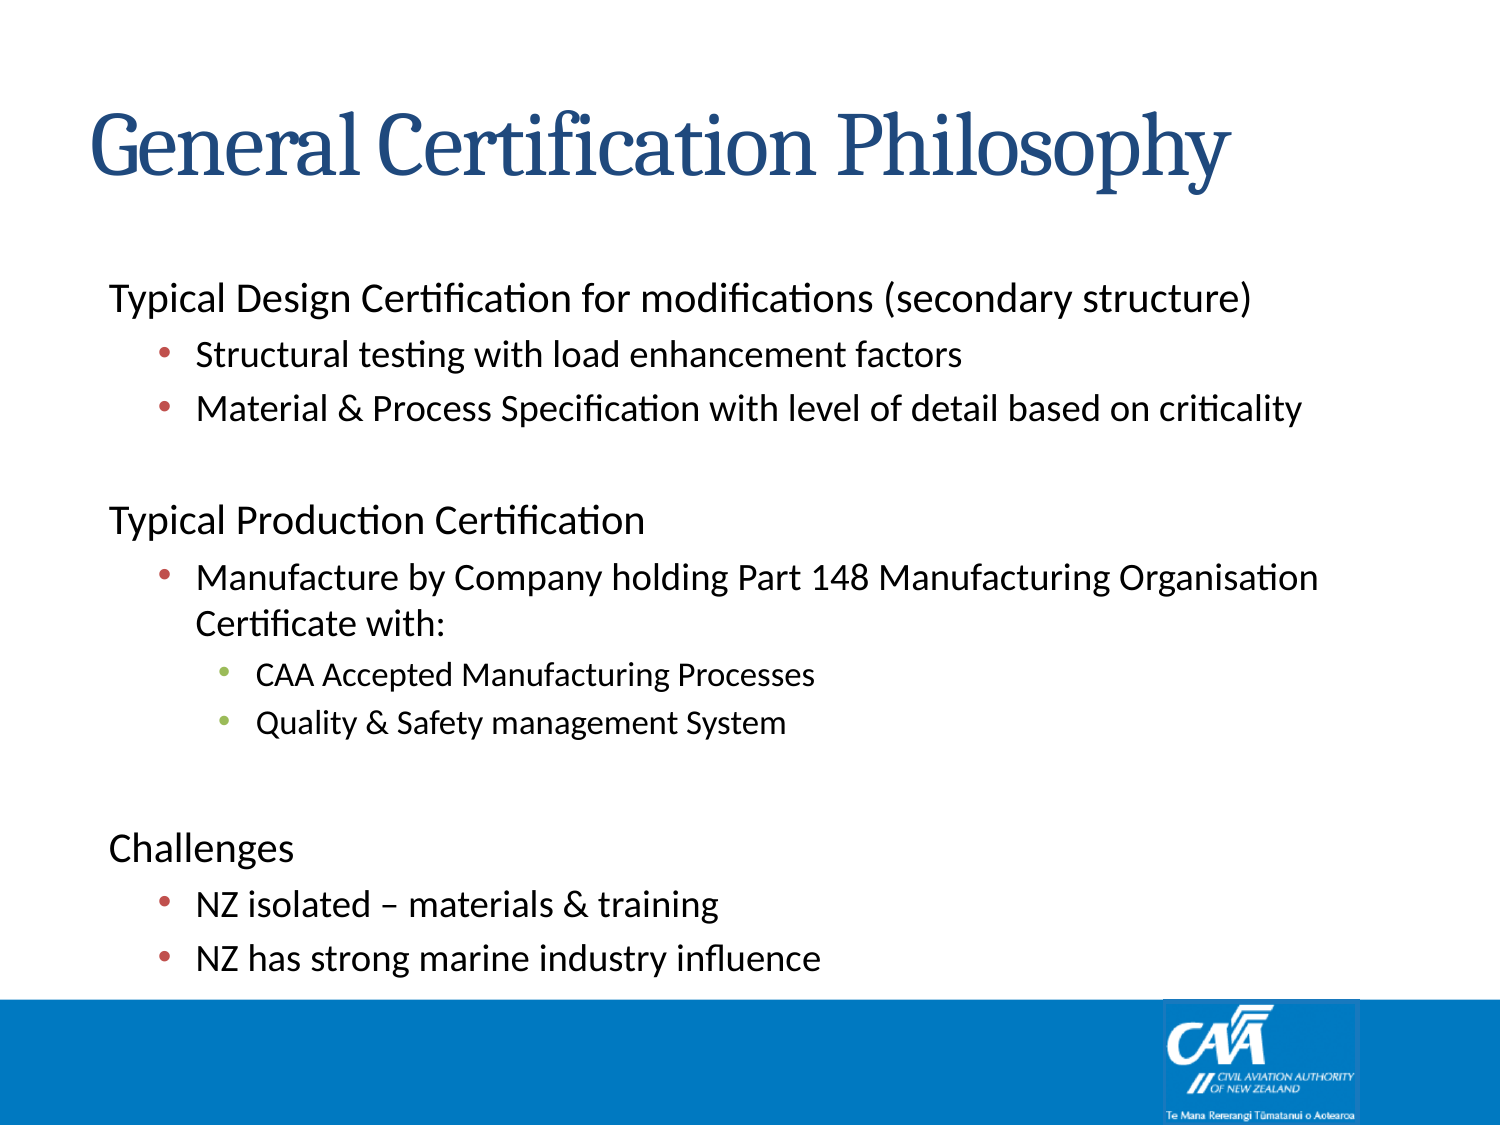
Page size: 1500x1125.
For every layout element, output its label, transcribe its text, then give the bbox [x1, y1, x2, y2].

list Typical Design Certification for modifications (secondary structure) Structural testing with load enhancement factors Material & Process Specification with level of detail based on criticality Typical Production Certification Manufacture by Company holding Part 148 Manufacturing Organisation Certificate with: CAA Accepted Manufacturing Processes Quality & Safety management System Challenges NZ isolated – materials & training NZ has strong marine industry influence [75, 262, 1365, 988]
title General Certification Philosophy [75, 45, 1325, 233]
picture [1163, 999, 1360, 1125]
